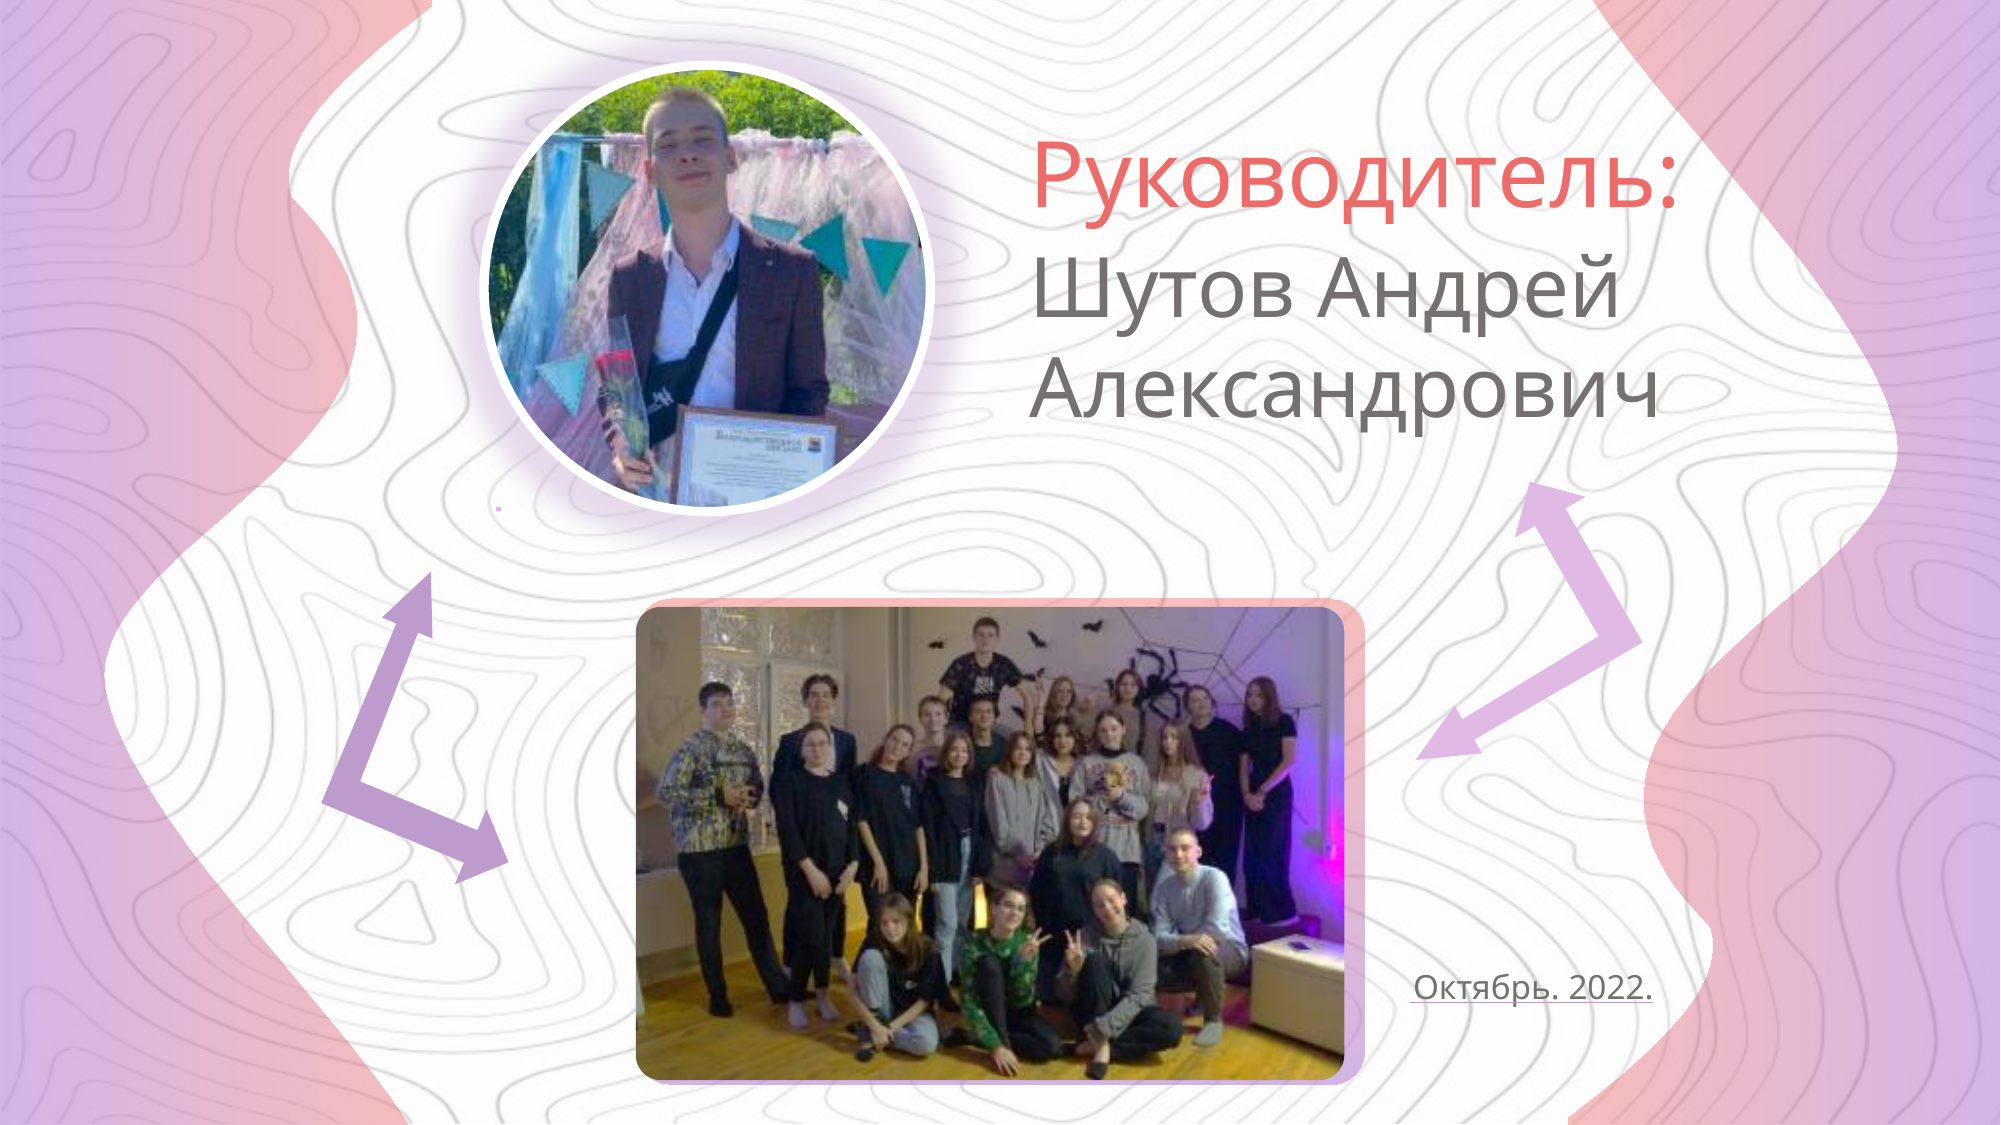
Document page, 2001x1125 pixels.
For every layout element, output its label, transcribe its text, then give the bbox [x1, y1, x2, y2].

text_box Шутов Андрей Александрович [1563, 233, 1765, 442]
text_box [0, 0, 433, 1125]
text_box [635, 598, 1365, 1085]
text_box [1567, 0, 2000, 1125]
text_box [319, 569, 437, 853]
text_box Октябрь. 2022. [1563, 959, 1709, 1014]
picture [437, 0, 1563, 1125]
text_box [1563, 489, 1645, 690]
text_box Руководитель: [1563, 108, 1765, 233]
